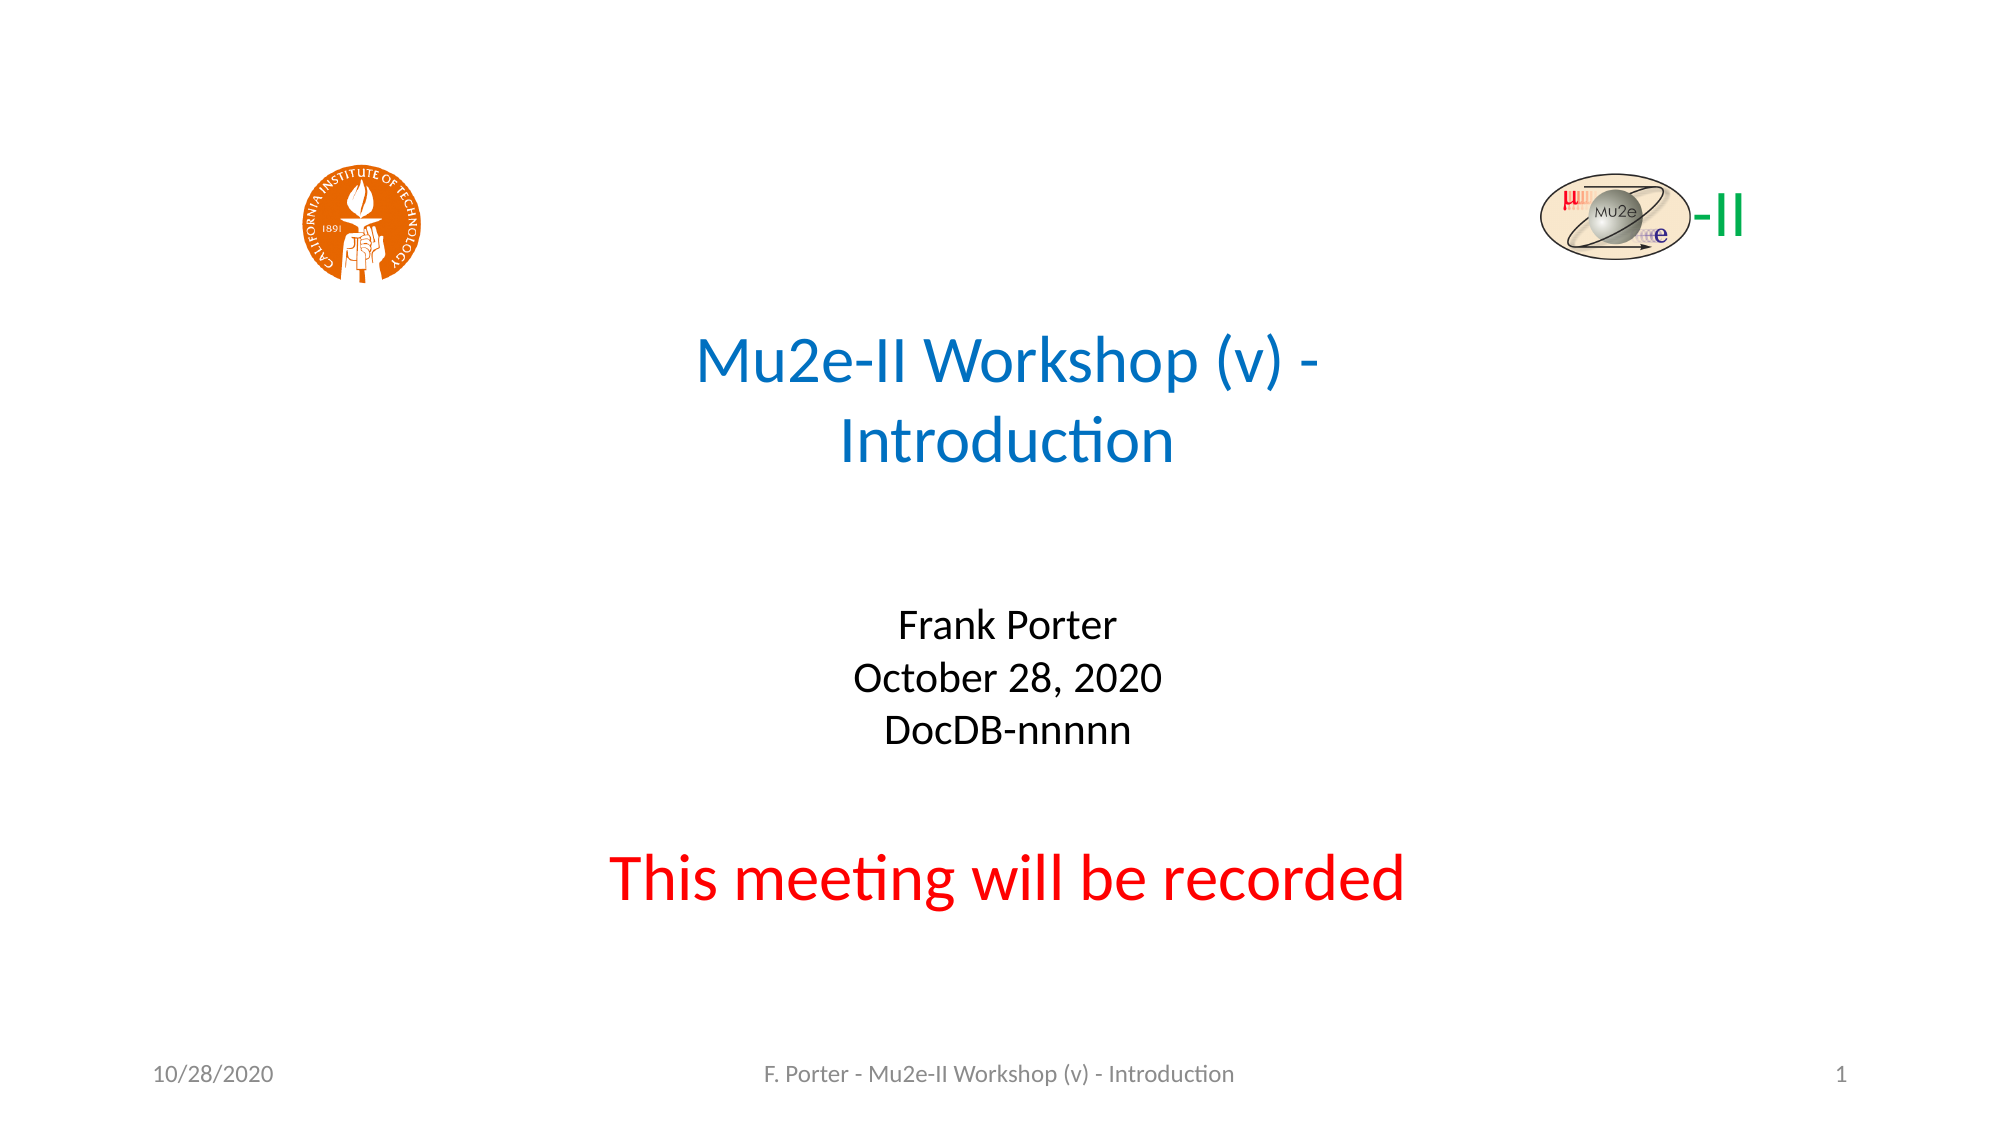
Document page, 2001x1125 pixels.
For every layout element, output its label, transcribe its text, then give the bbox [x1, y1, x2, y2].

slide_number 1 [1412, 1042, 1863, 1103]
footer F. Porter - Mu2e-II Workshop (v) - Introduction [662, 1042, 1338, 1103]
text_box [1540, 162, 1768, 260]
text_box Mu2e-II Workshop (v) - Introduction Frank Porter October 28, 2020 DocDB-nnnnn [555, 308, 1461, 761]
picture [299, 162, 423, 286]
text_box This meeting will be recorded [594, 825, 1525, 921]
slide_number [137, 1042, 588, 1103]
